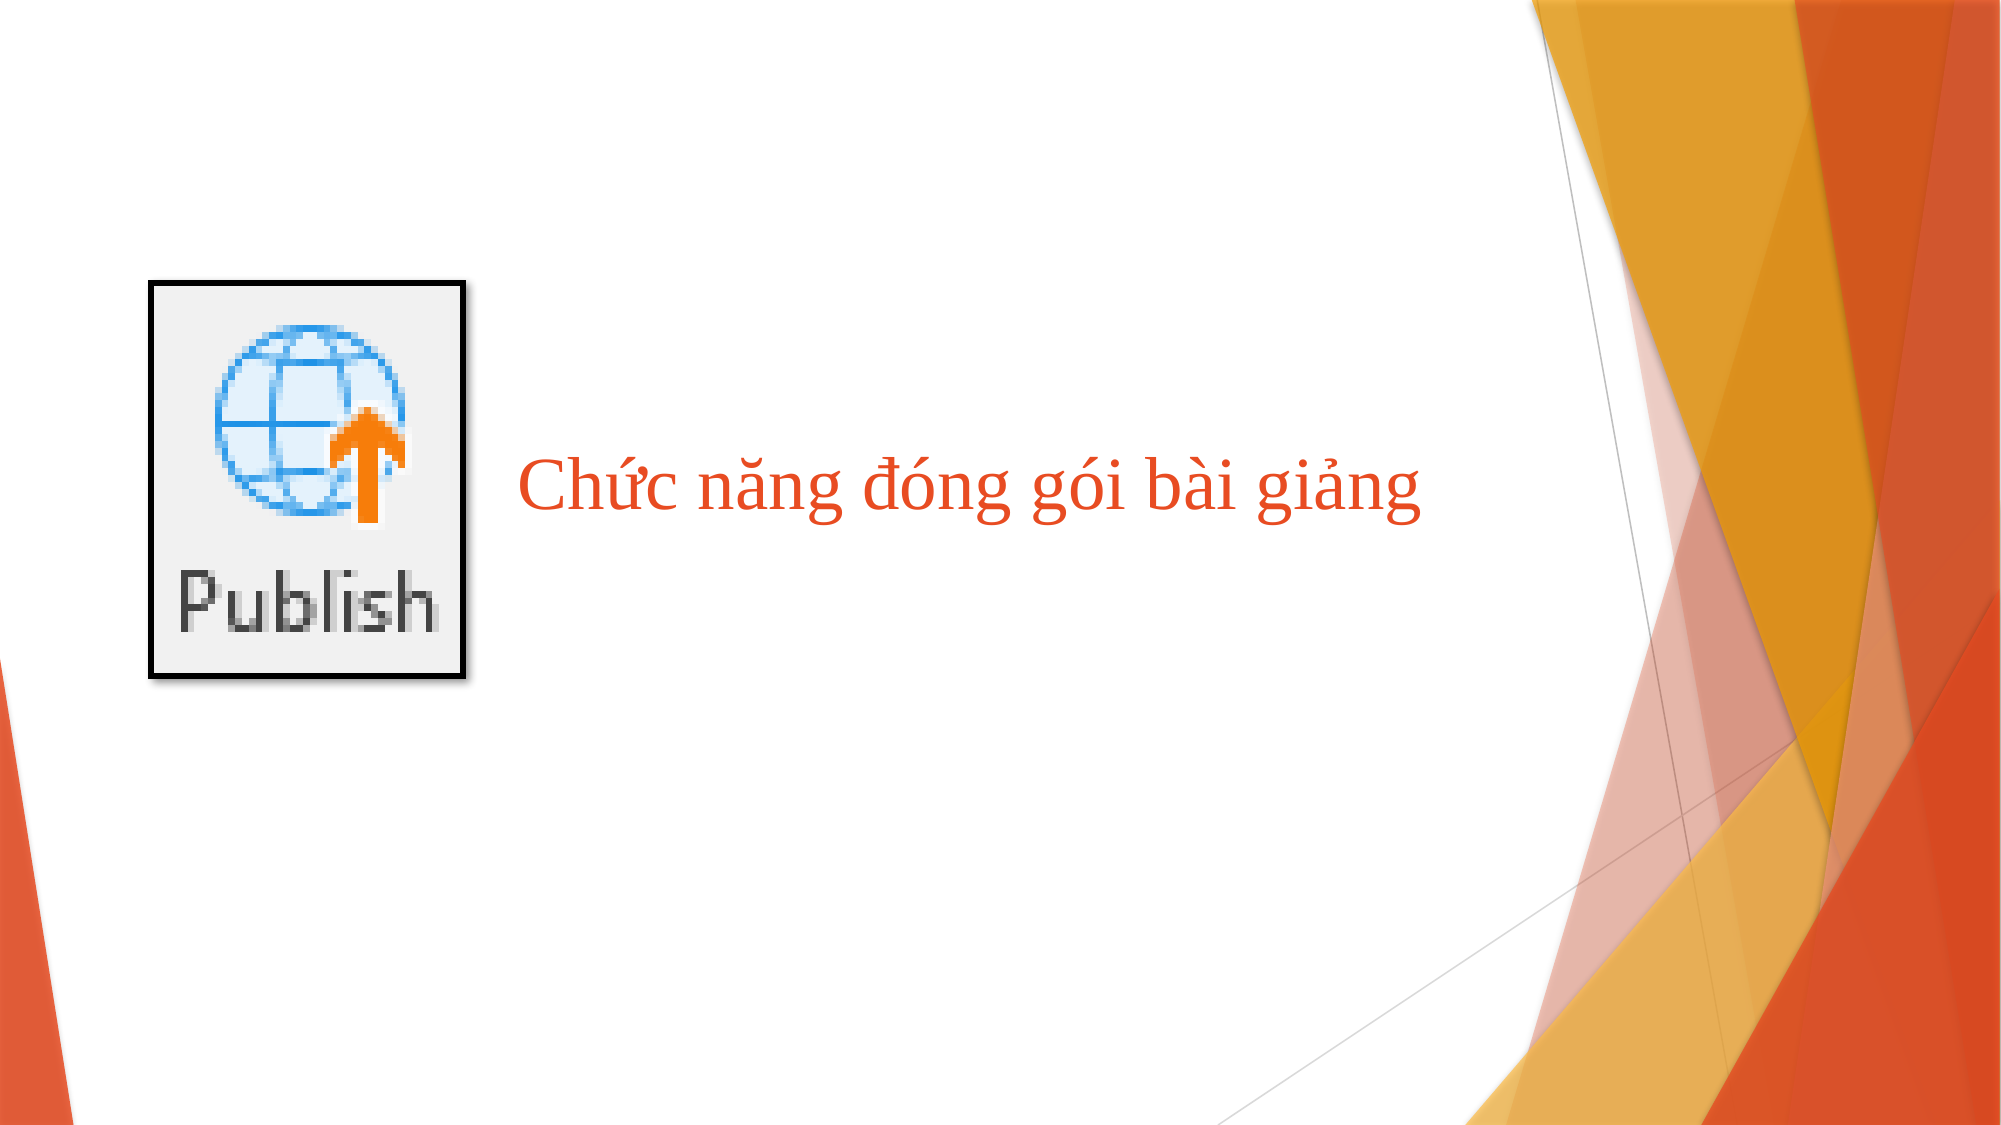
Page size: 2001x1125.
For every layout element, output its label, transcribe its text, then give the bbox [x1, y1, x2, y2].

title Chức năng đóng gói bài giảng [502, 426, 1522, 569]
picture [153, 285, 461, 674]
